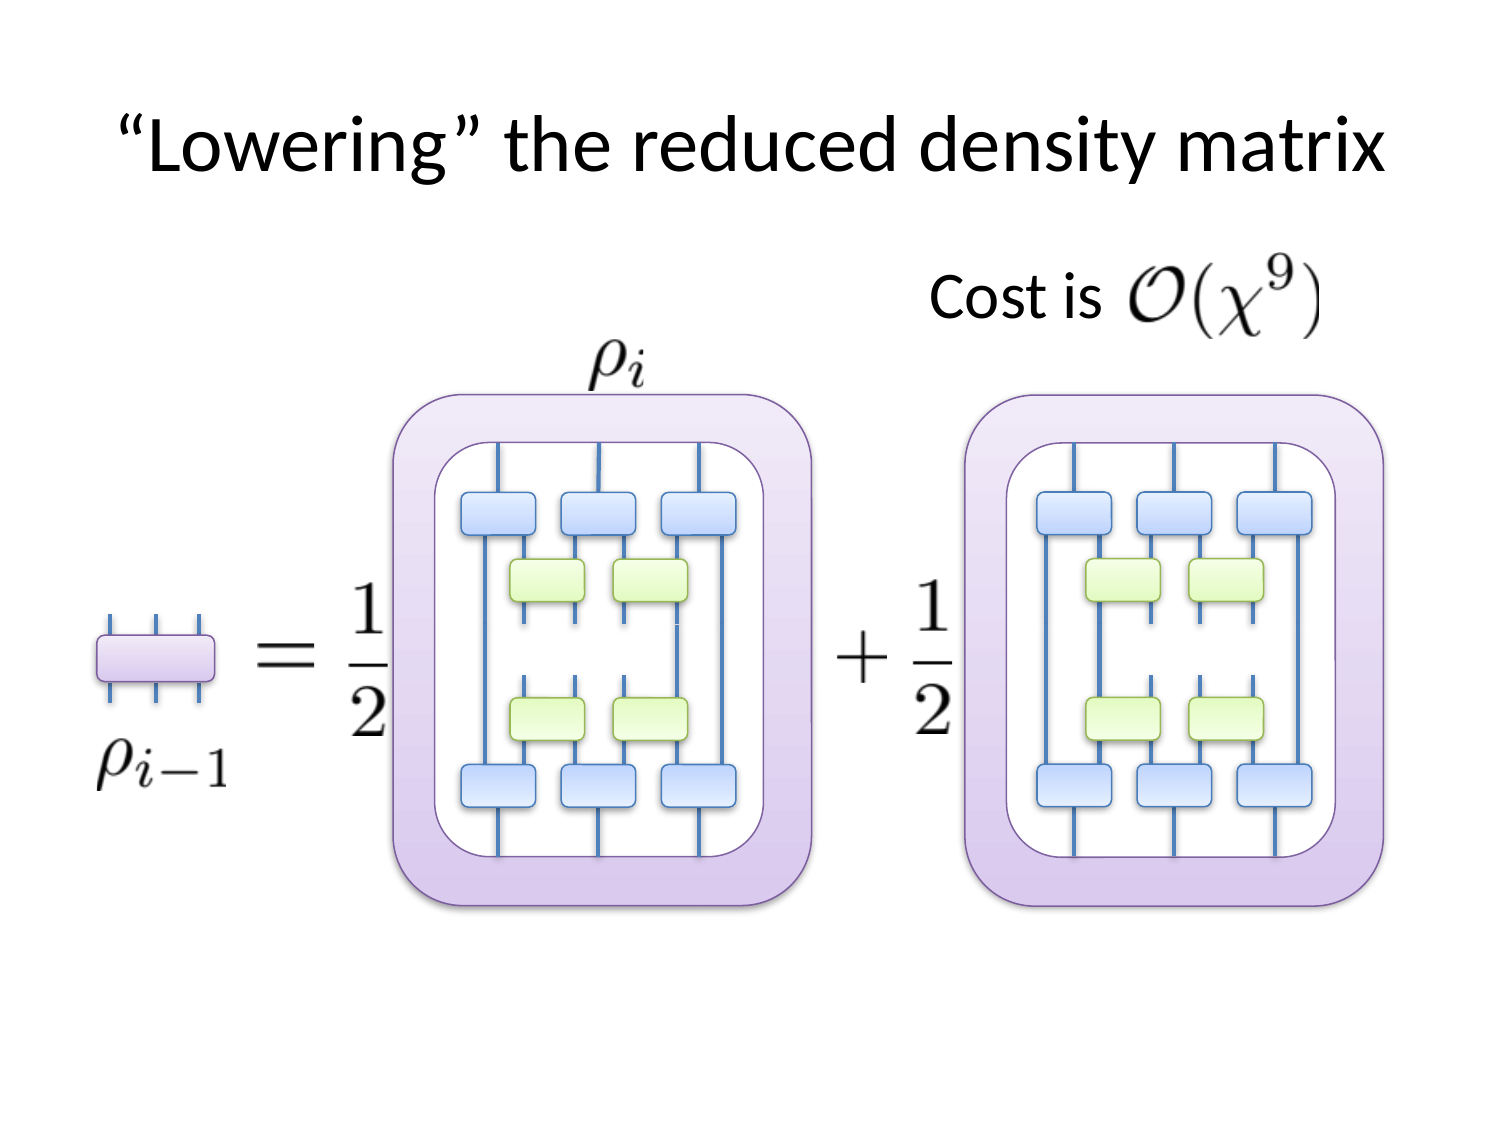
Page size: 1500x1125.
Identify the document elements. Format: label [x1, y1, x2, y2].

picture [347, 581, 388, 737]
picture [586, 337, 644, 391]
text_box [912, 244, 1320, 341]
text_box [96, 613, 315, 704]
picture [836, 630, 888, 683]
text_box [392, 394, 1384, 907]
picture [96, 737, 227, 791]
picture [912, 578, 953, 734]
title [75, 45, 1425, 233]
